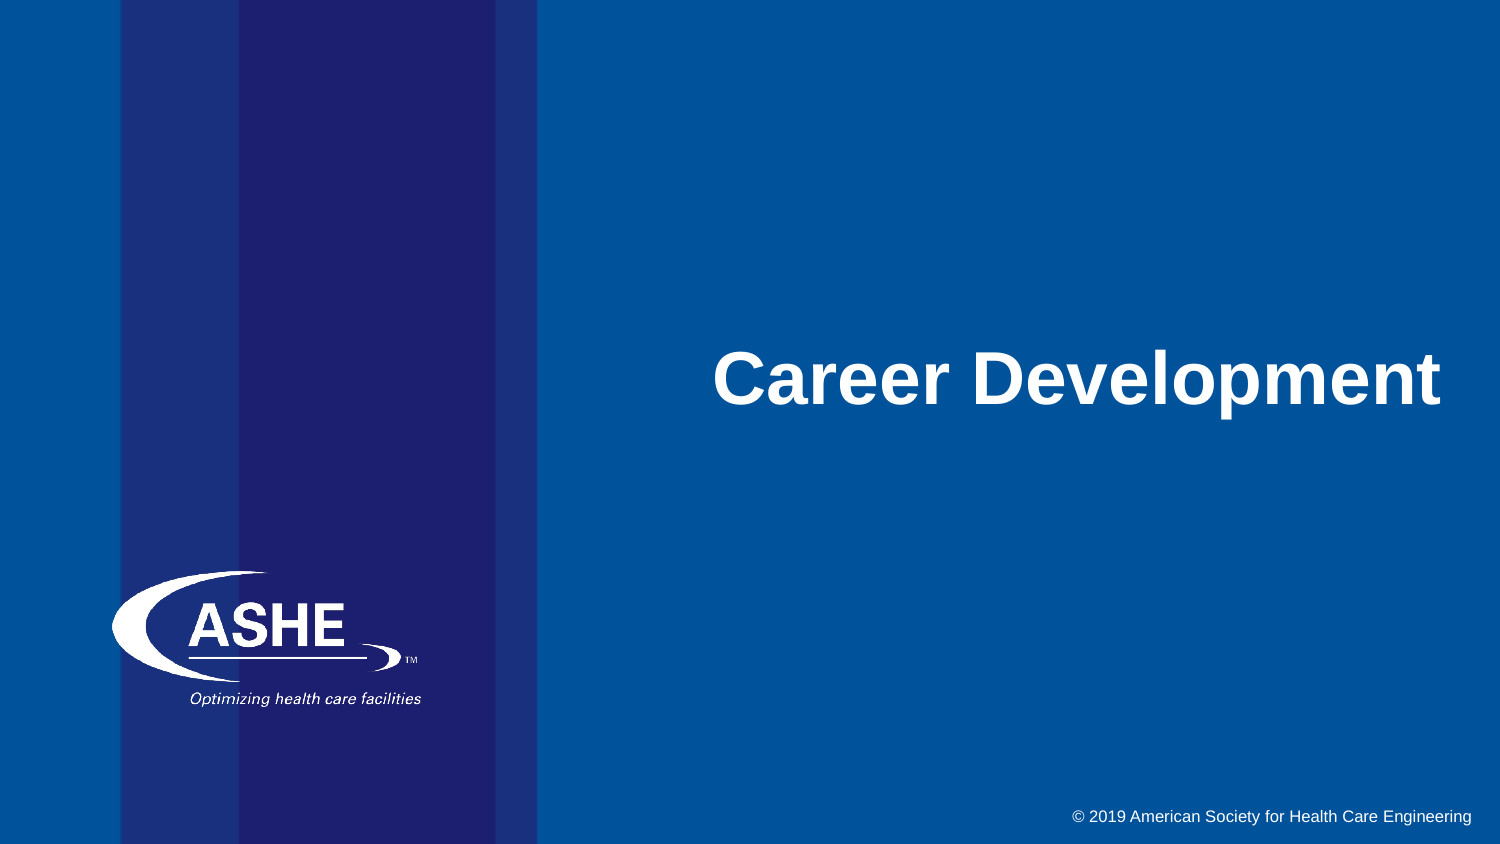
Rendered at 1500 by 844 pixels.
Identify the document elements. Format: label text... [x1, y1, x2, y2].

picture [0, 0, 1500, 844]
title Career Development [712, 329, 1463, 497]
